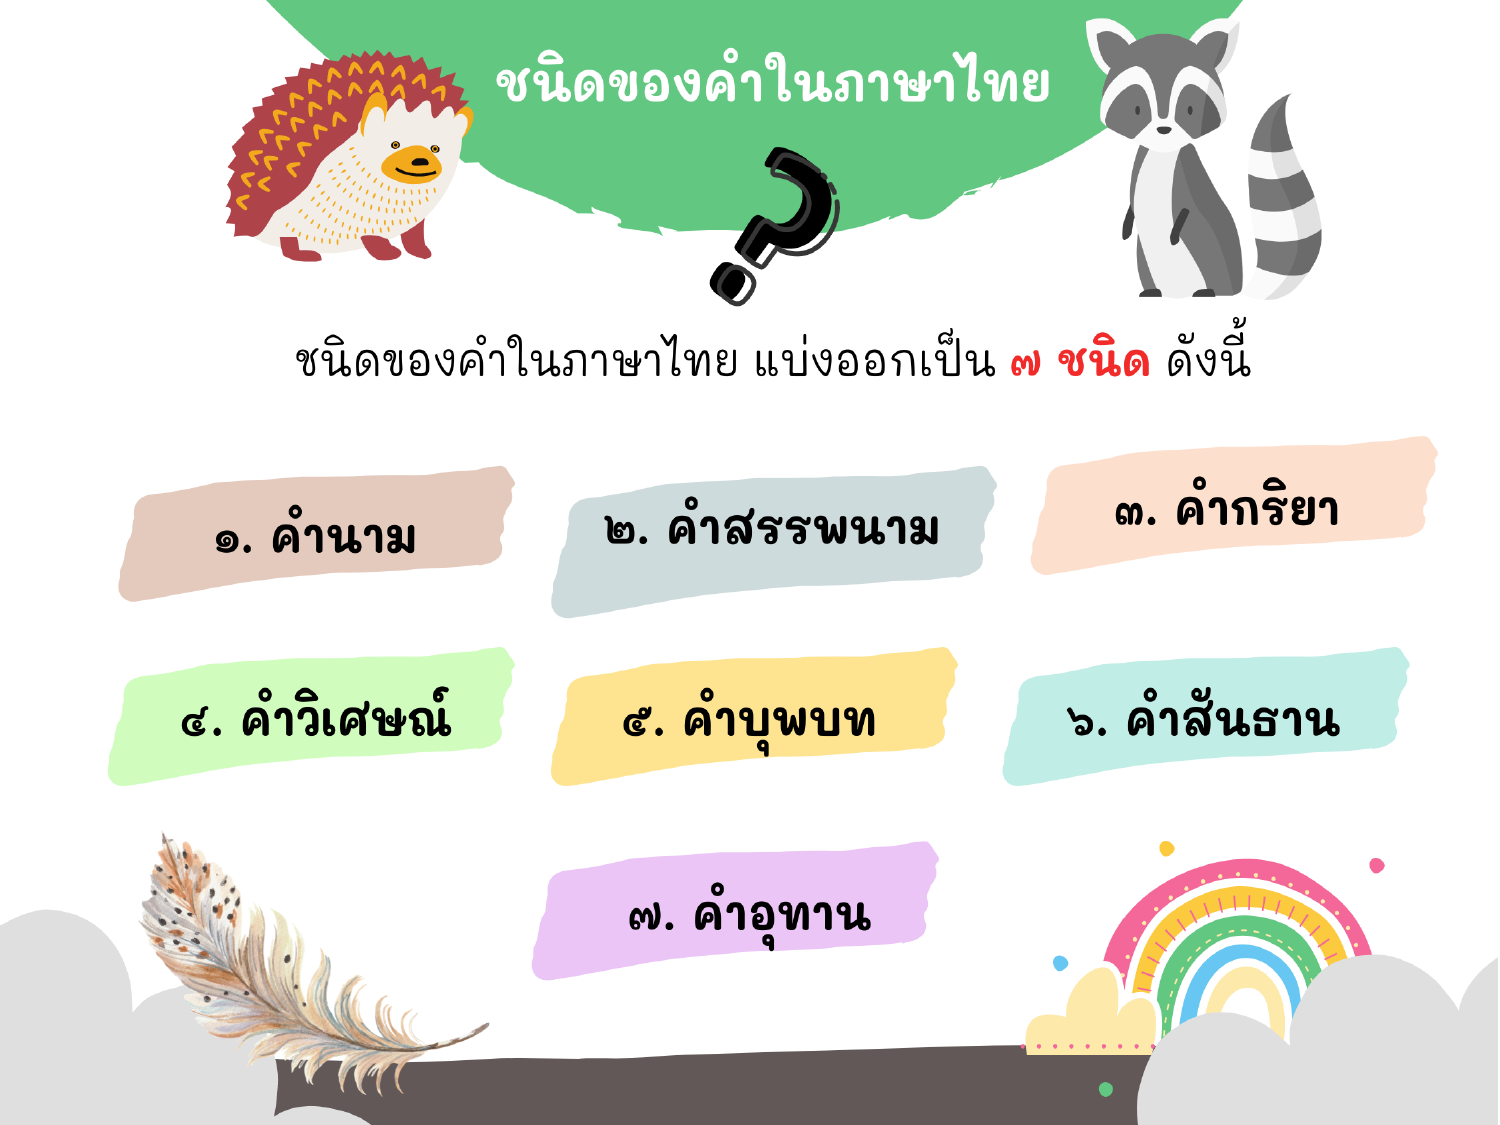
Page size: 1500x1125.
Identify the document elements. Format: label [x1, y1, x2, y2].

list [0, 0, 1499, 1125]
